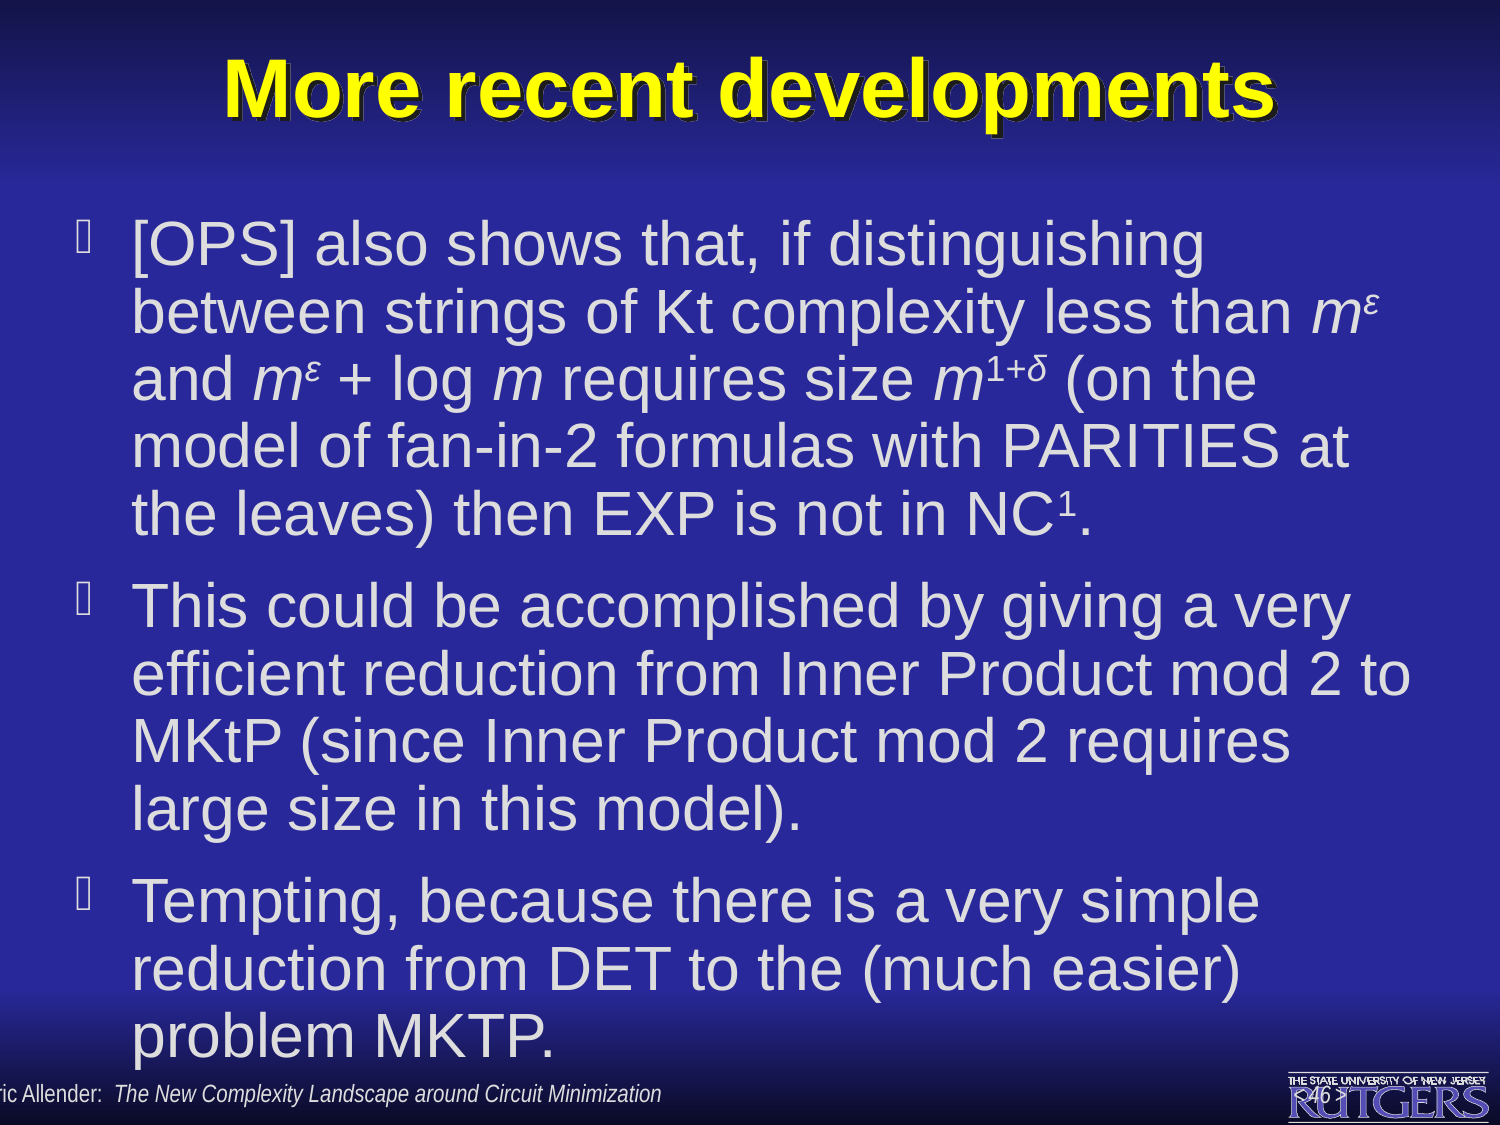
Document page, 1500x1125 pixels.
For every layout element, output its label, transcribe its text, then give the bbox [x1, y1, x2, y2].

title More recent developments [75, 22, 1425, 162]
list [OPS] also shows that, if distinguishing between strings of Kt complexity less than mε and mε + log m requires size m1+δ (on the model of fan-in-2 formulas with PARITIES at the leaves) then EXP is not in NC1. This could be accomplished by giving a very efficient reduction from Inner Product mod 2 to MKtP (since Inner Product mod 2 requires large size in this model). Tempting, because there is a very simple reduction from DET to the (much easier) problem MKTP. [75, 211, 1425, 1125]
